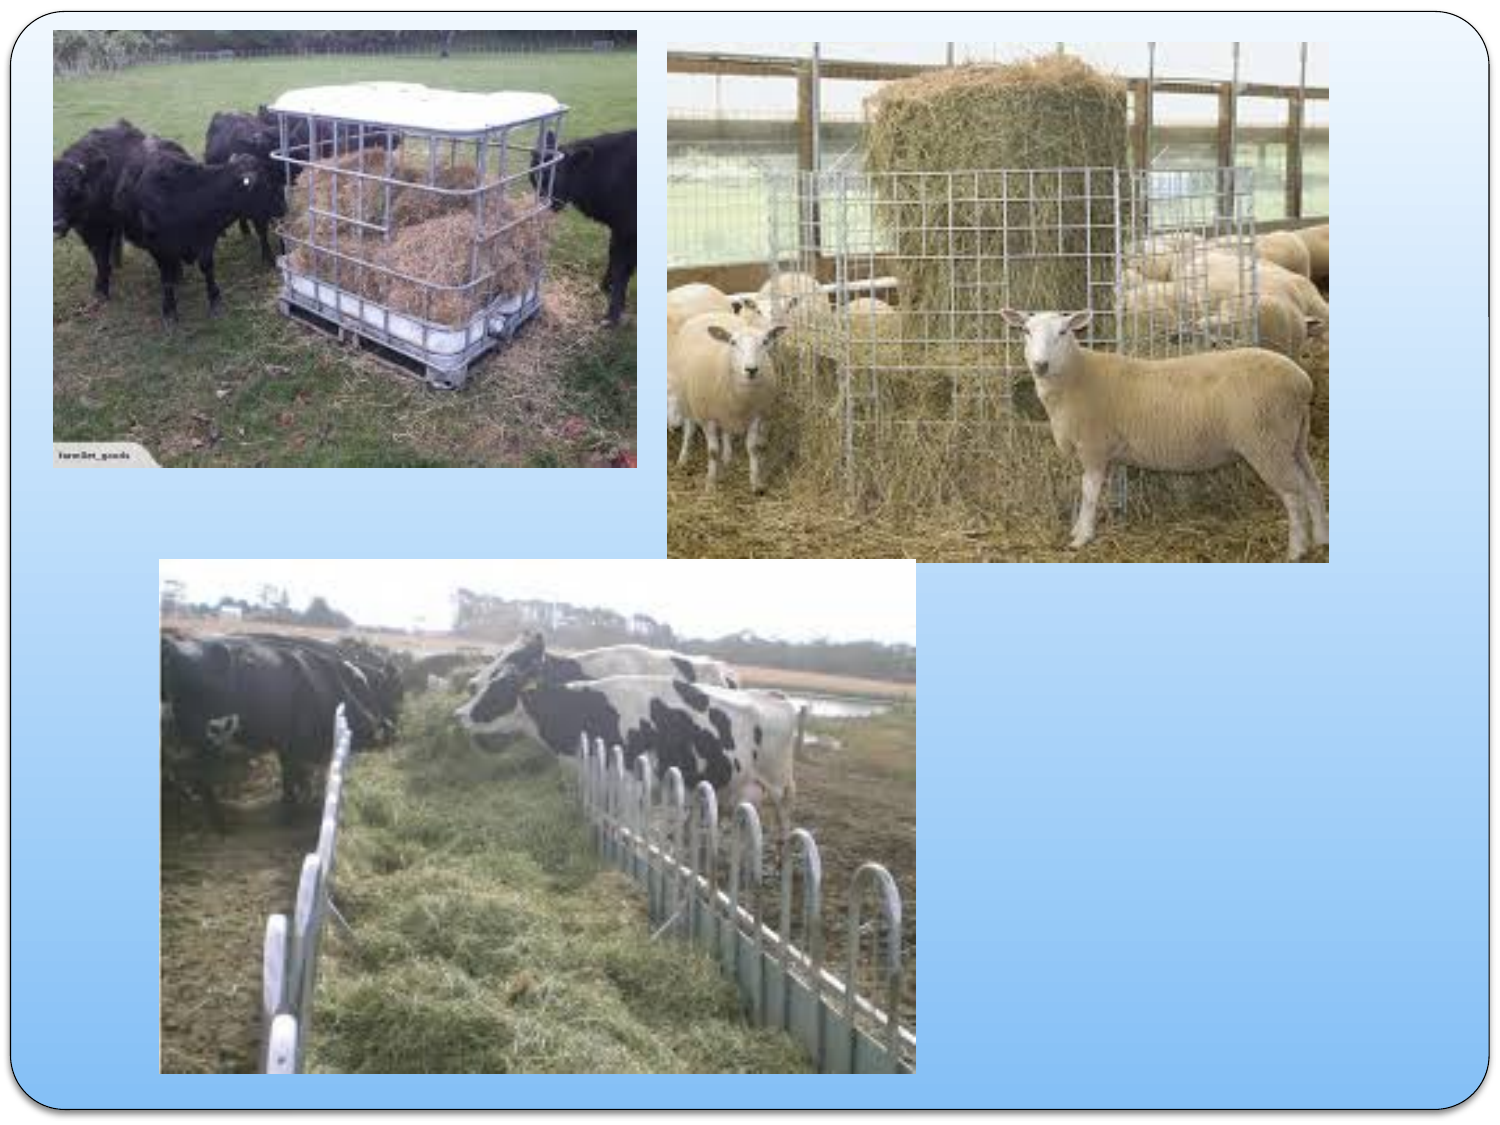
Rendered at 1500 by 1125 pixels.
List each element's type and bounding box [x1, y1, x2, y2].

picture [159, 42, 1330, 1075]
list [52, 30, 637, 469]
